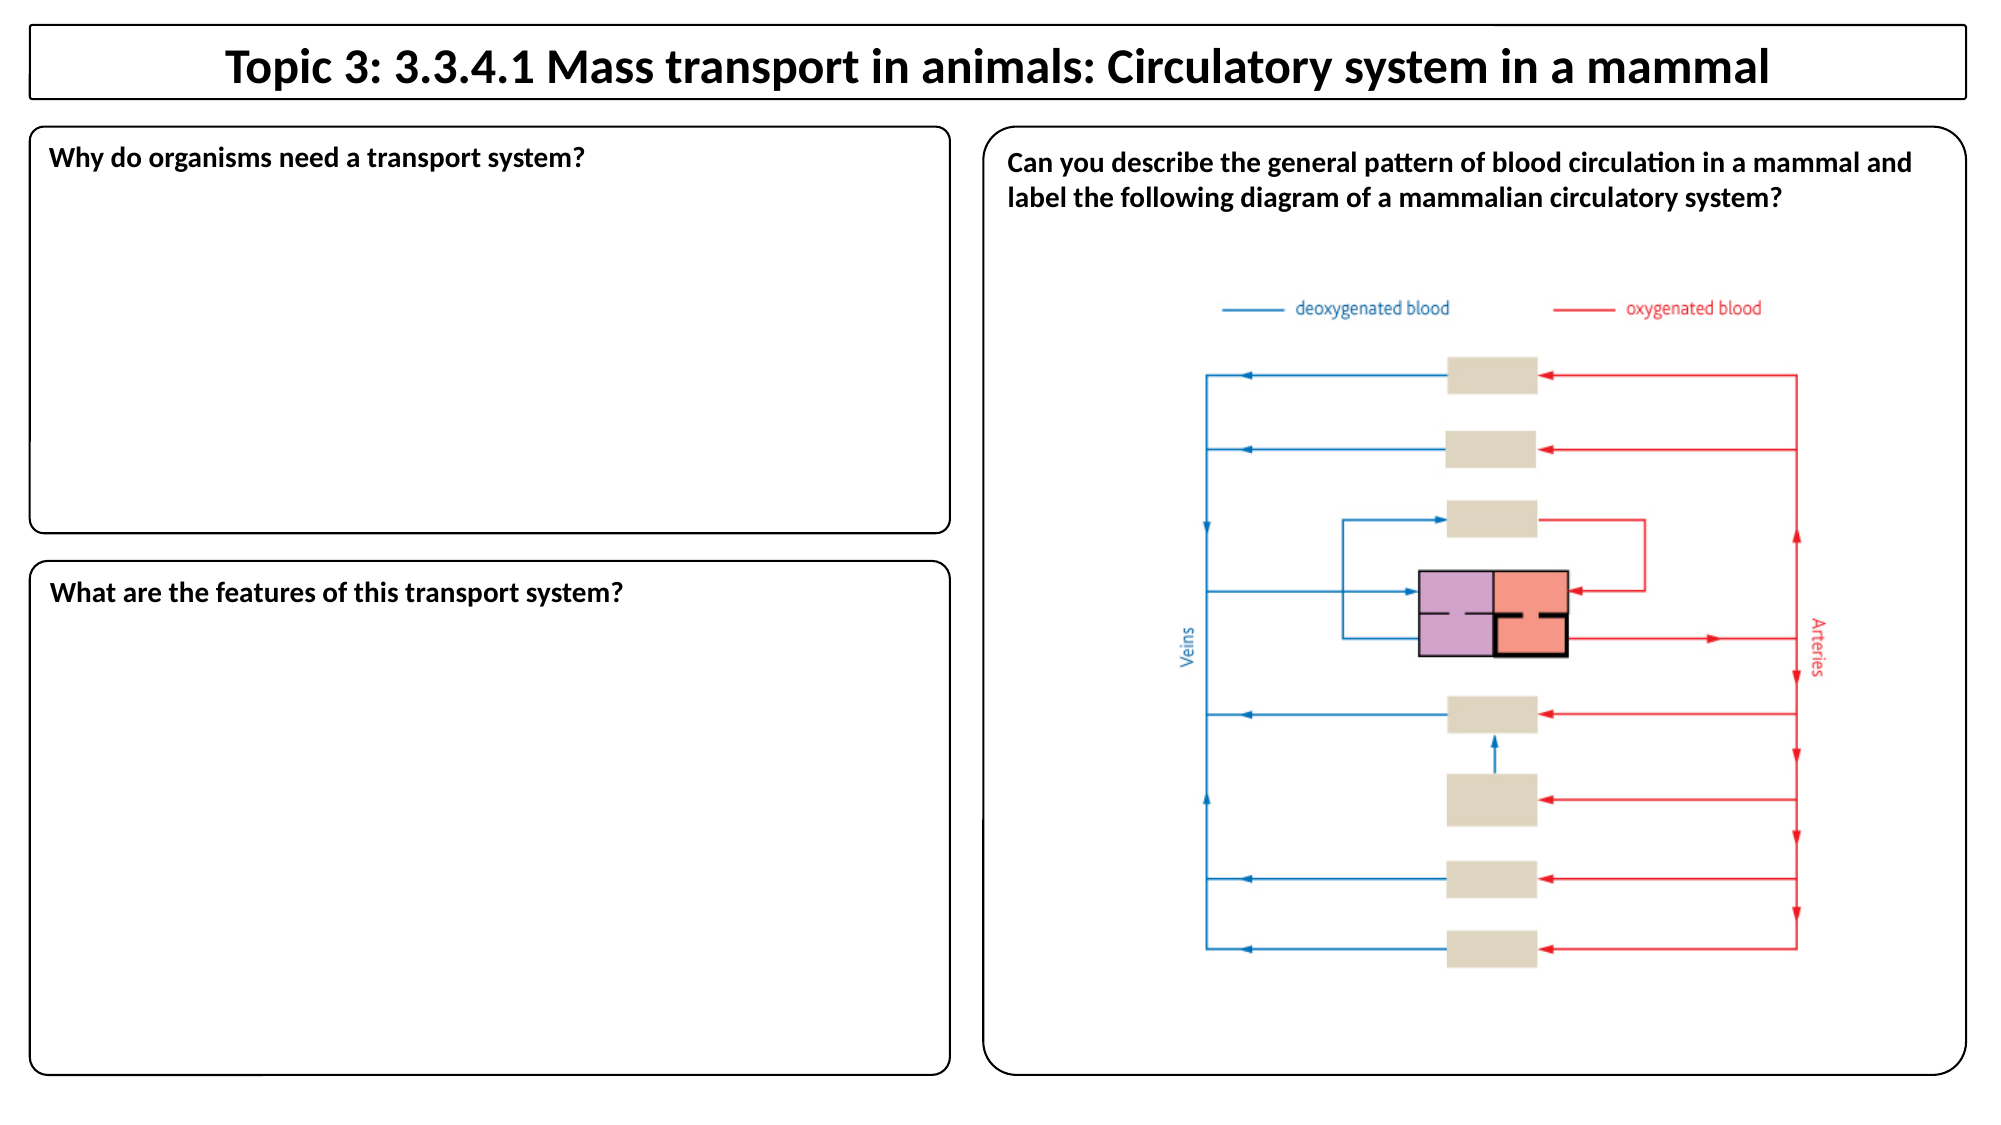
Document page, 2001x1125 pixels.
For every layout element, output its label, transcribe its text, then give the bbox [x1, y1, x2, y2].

text_box What are the features of this transport system? [28, 559, 951, 1077]
picture [1177, 294, 1835, 974]
text_box Why do organisms need a transport system? [28, 125, 951, 535]
text_box Topic 3: 3.3.4.1 Mass transport in animals: Circulatory system in a mammal [28, 23, 1968, 101]
text_box Can you describe the general pattern of blood circulation in a mammal and label the following diagram of a mammalian circulatory system? [982, 125, 1968, 1076]
